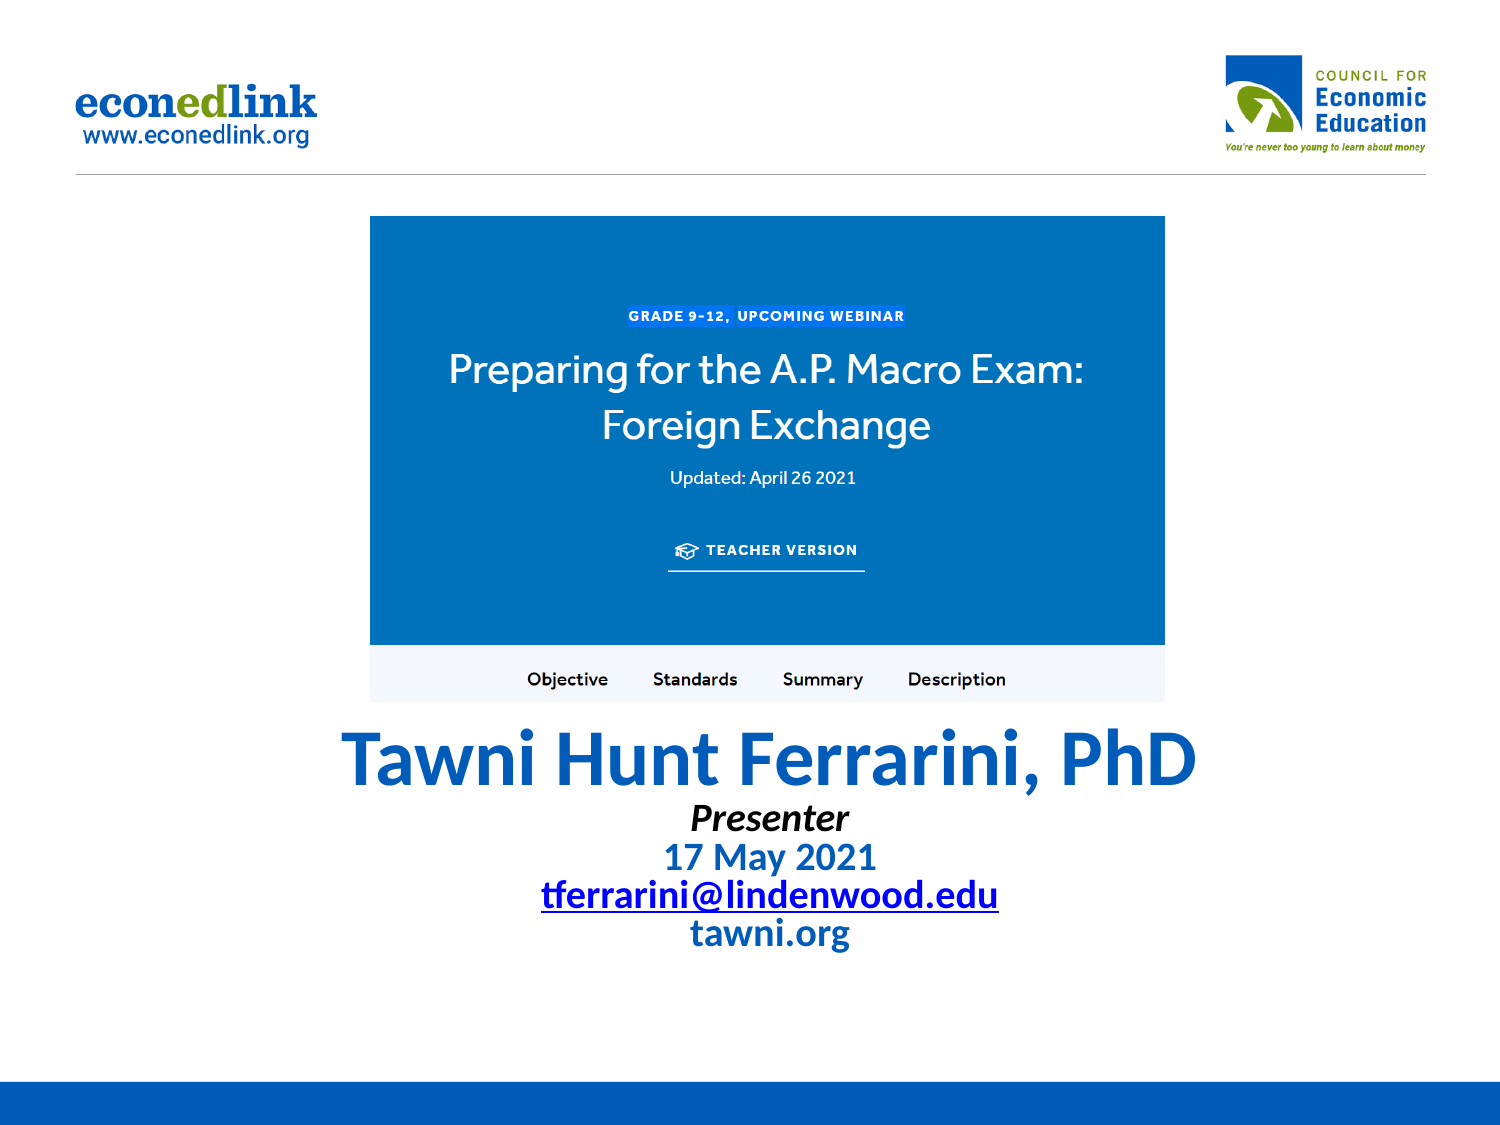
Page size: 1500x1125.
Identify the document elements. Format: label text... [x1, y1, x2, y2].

picture [0, 0, 1500, 1125]
title Tawni Hunt Ferrarini, PhD Presenter 17 May 2021 tferrarini@lindenwood.edu tawni.org [132, 401, 1408, 965]
